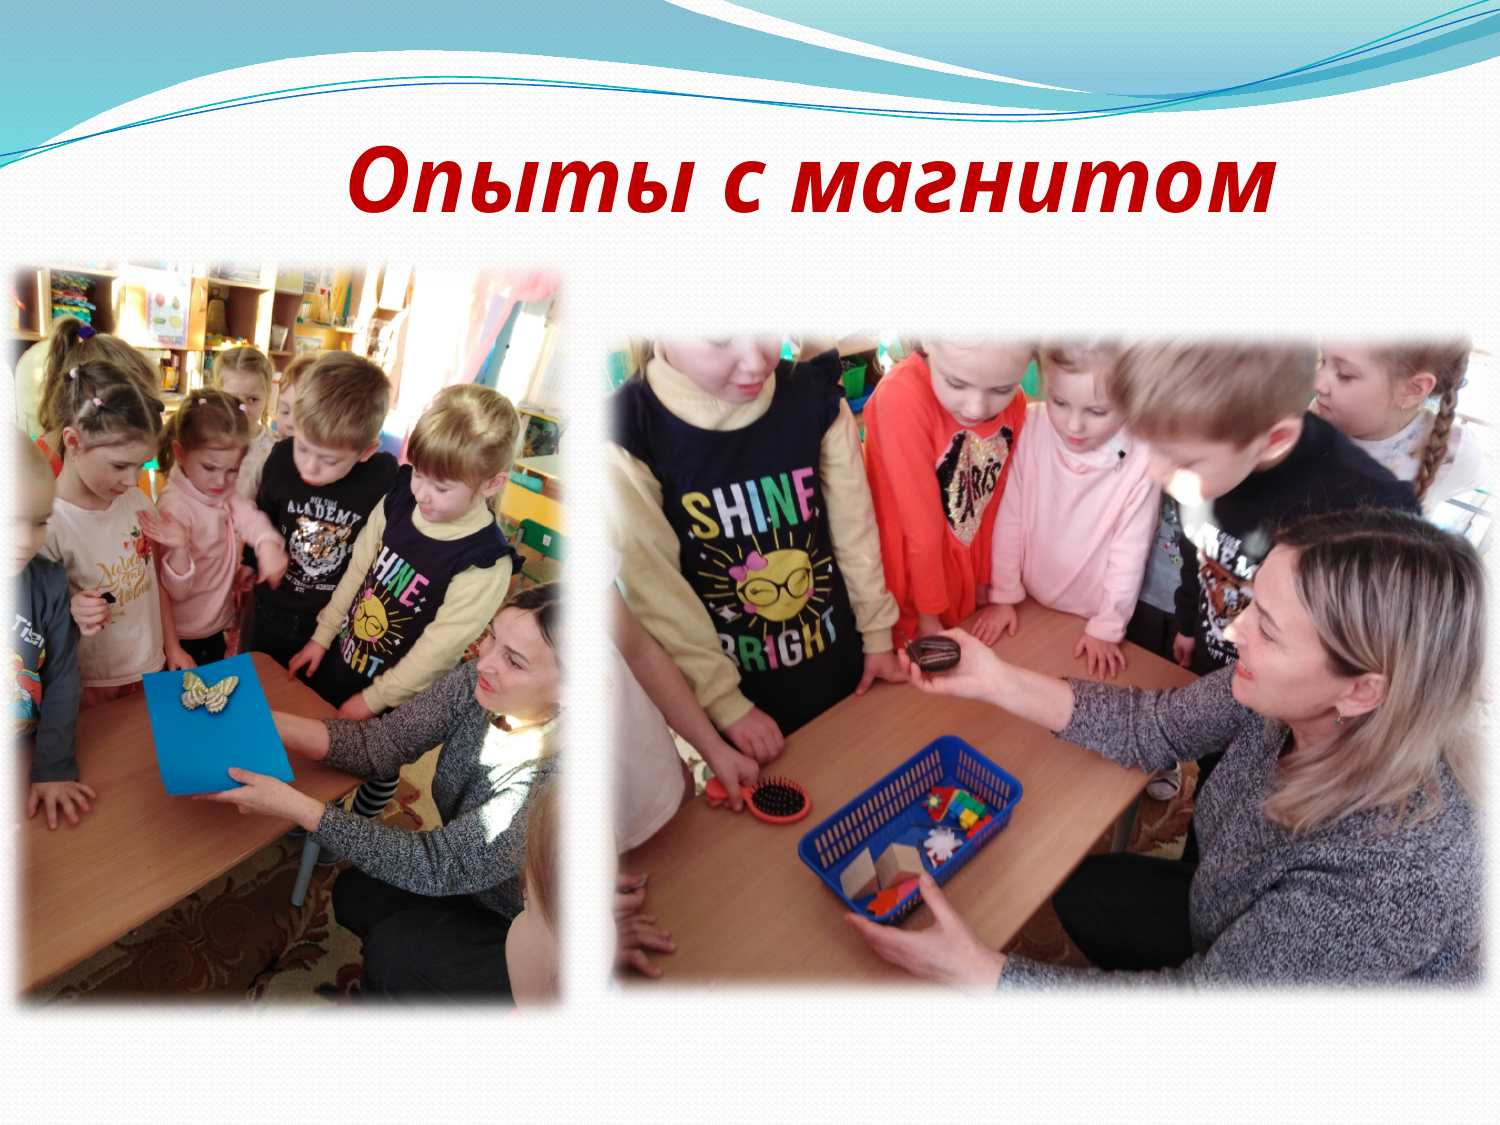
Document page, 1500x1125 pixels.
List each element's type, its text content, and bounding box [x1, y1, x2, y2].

picture [596, 326, 1500, 1005]
picture [0, 255, 576, 1023]
text_box Опыты с магнитом [329, 113, 1293, 239]
